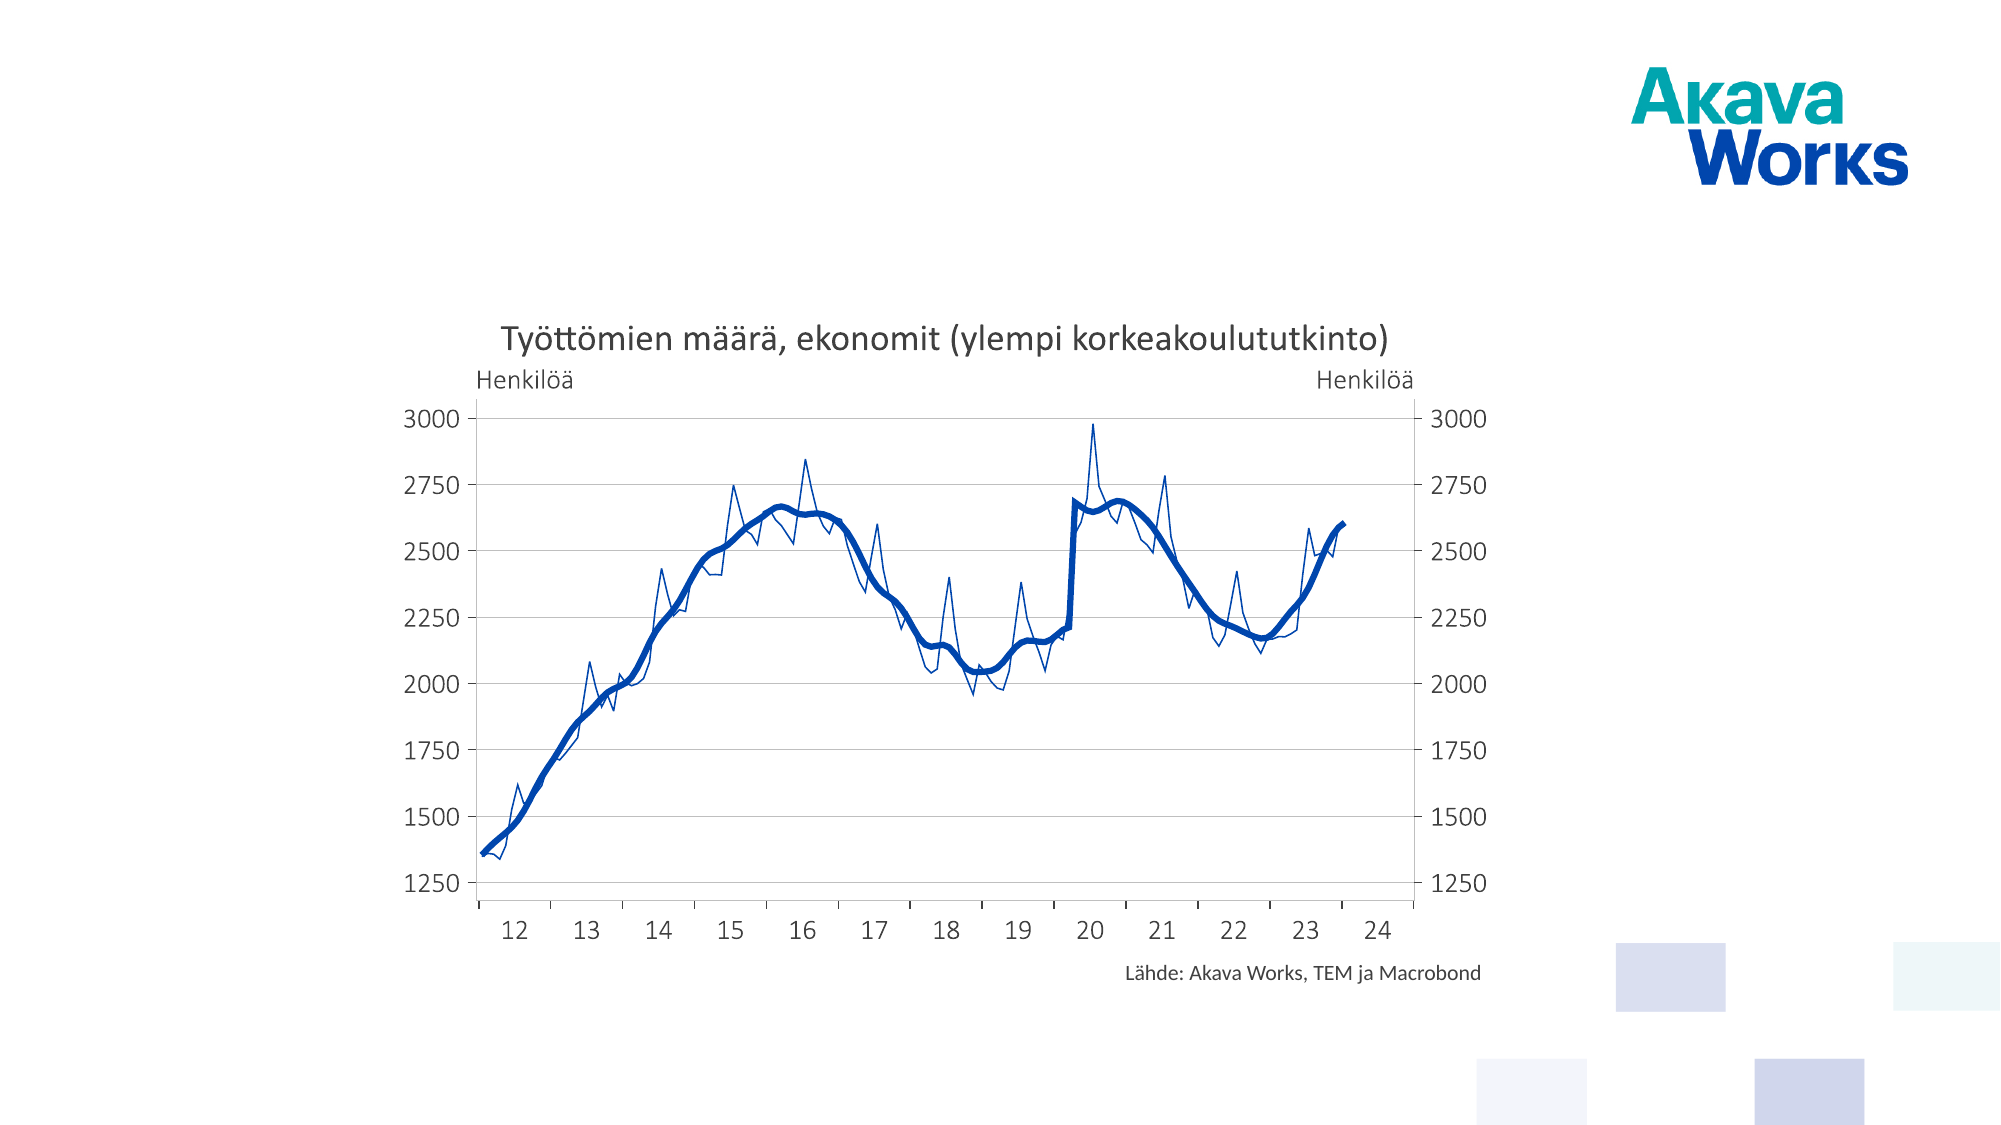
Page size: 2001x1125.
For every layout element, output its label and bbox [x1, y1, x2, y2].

list [390, 301, 1500, 1003]
picture [232, 55, 2000, 1125]
